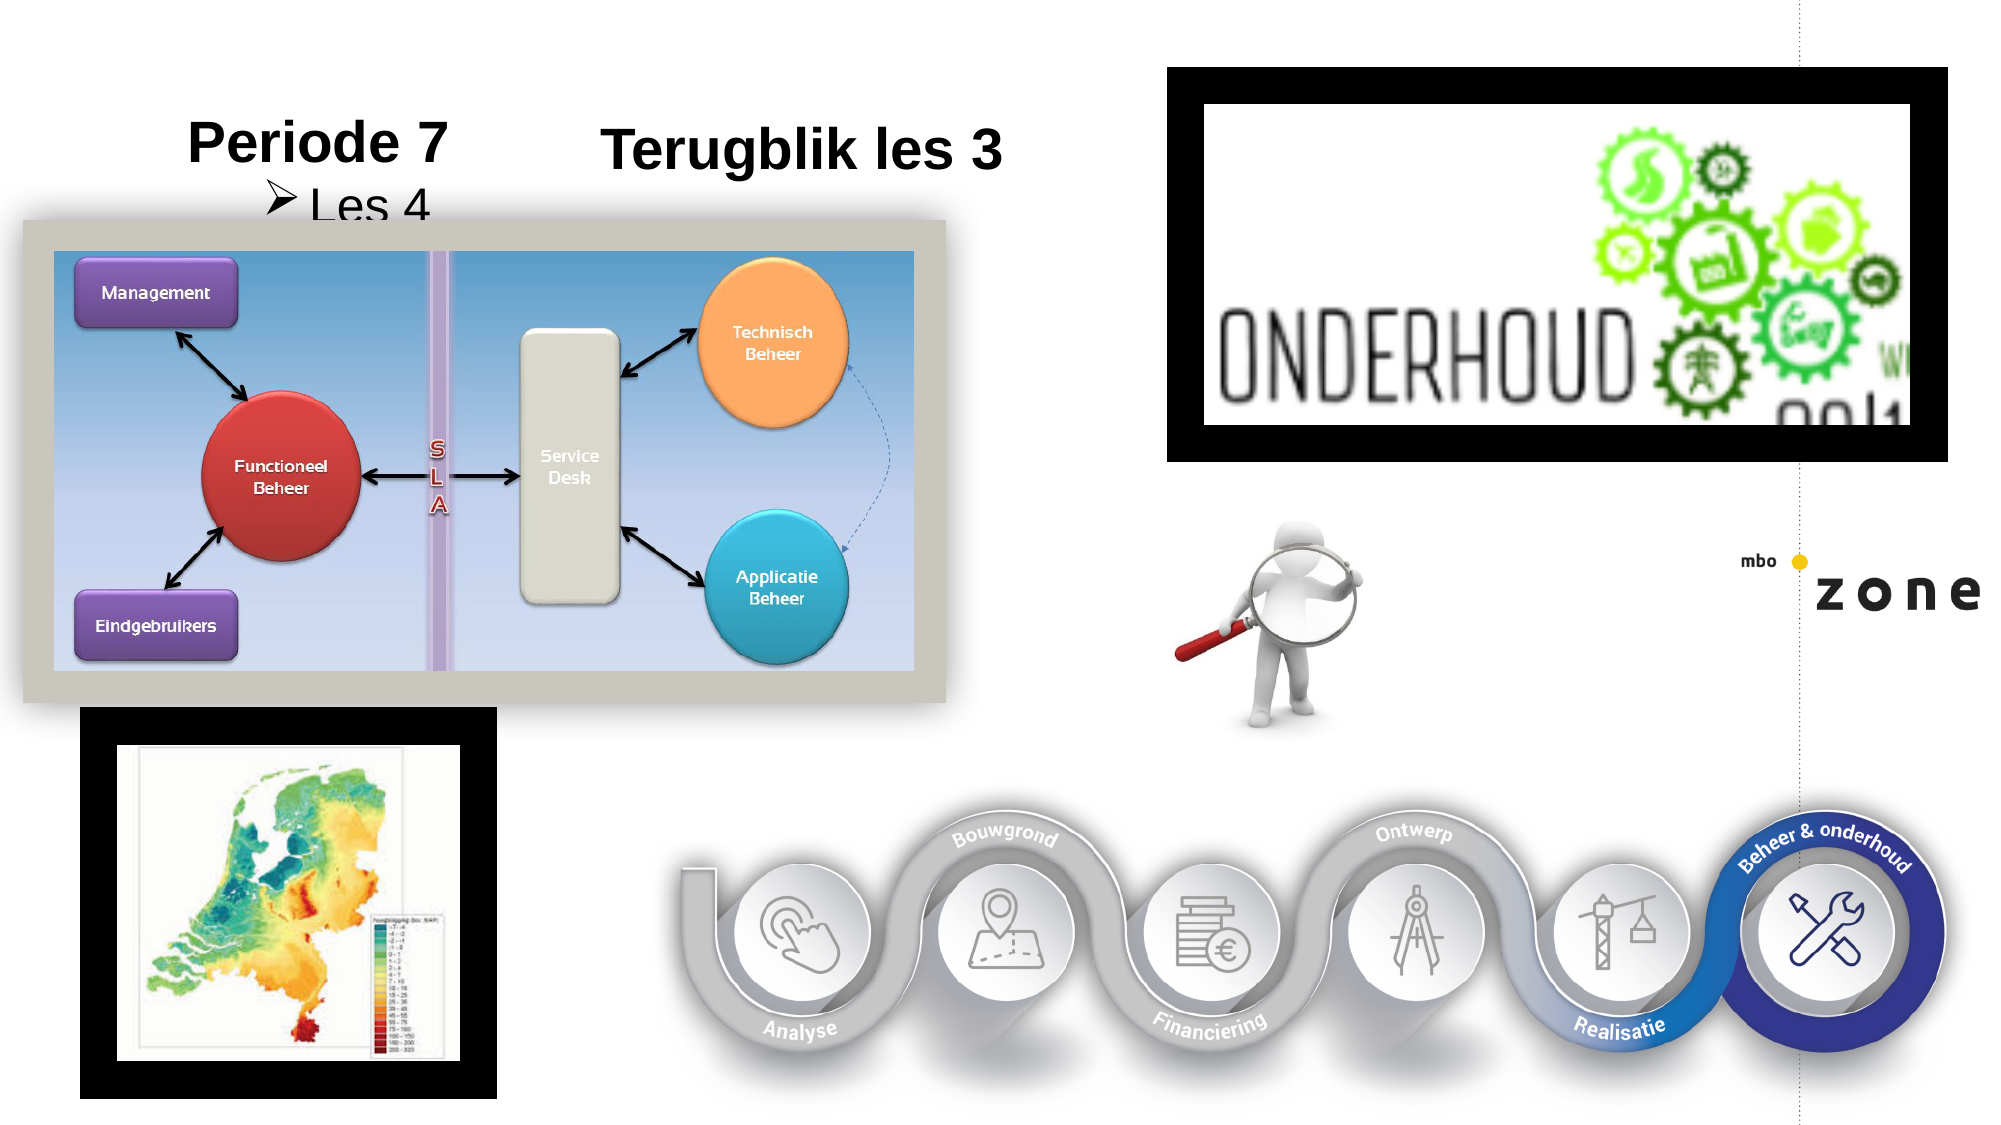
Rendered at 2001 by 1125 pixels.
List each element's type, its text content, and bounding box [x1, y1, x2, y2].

picture [54, 250, 915, 672]
picture [1204, 103, 1911, 425]
picture [1148, 504, 1400, 756]
text_box Periode 7 Les 4 [172, 96, 498, 192]
picture [117, 744, 460, 1062]
text_box Terugblik les 3 [585, 104, 1052, 189]
picture [658, 0, 2001, 1125]
